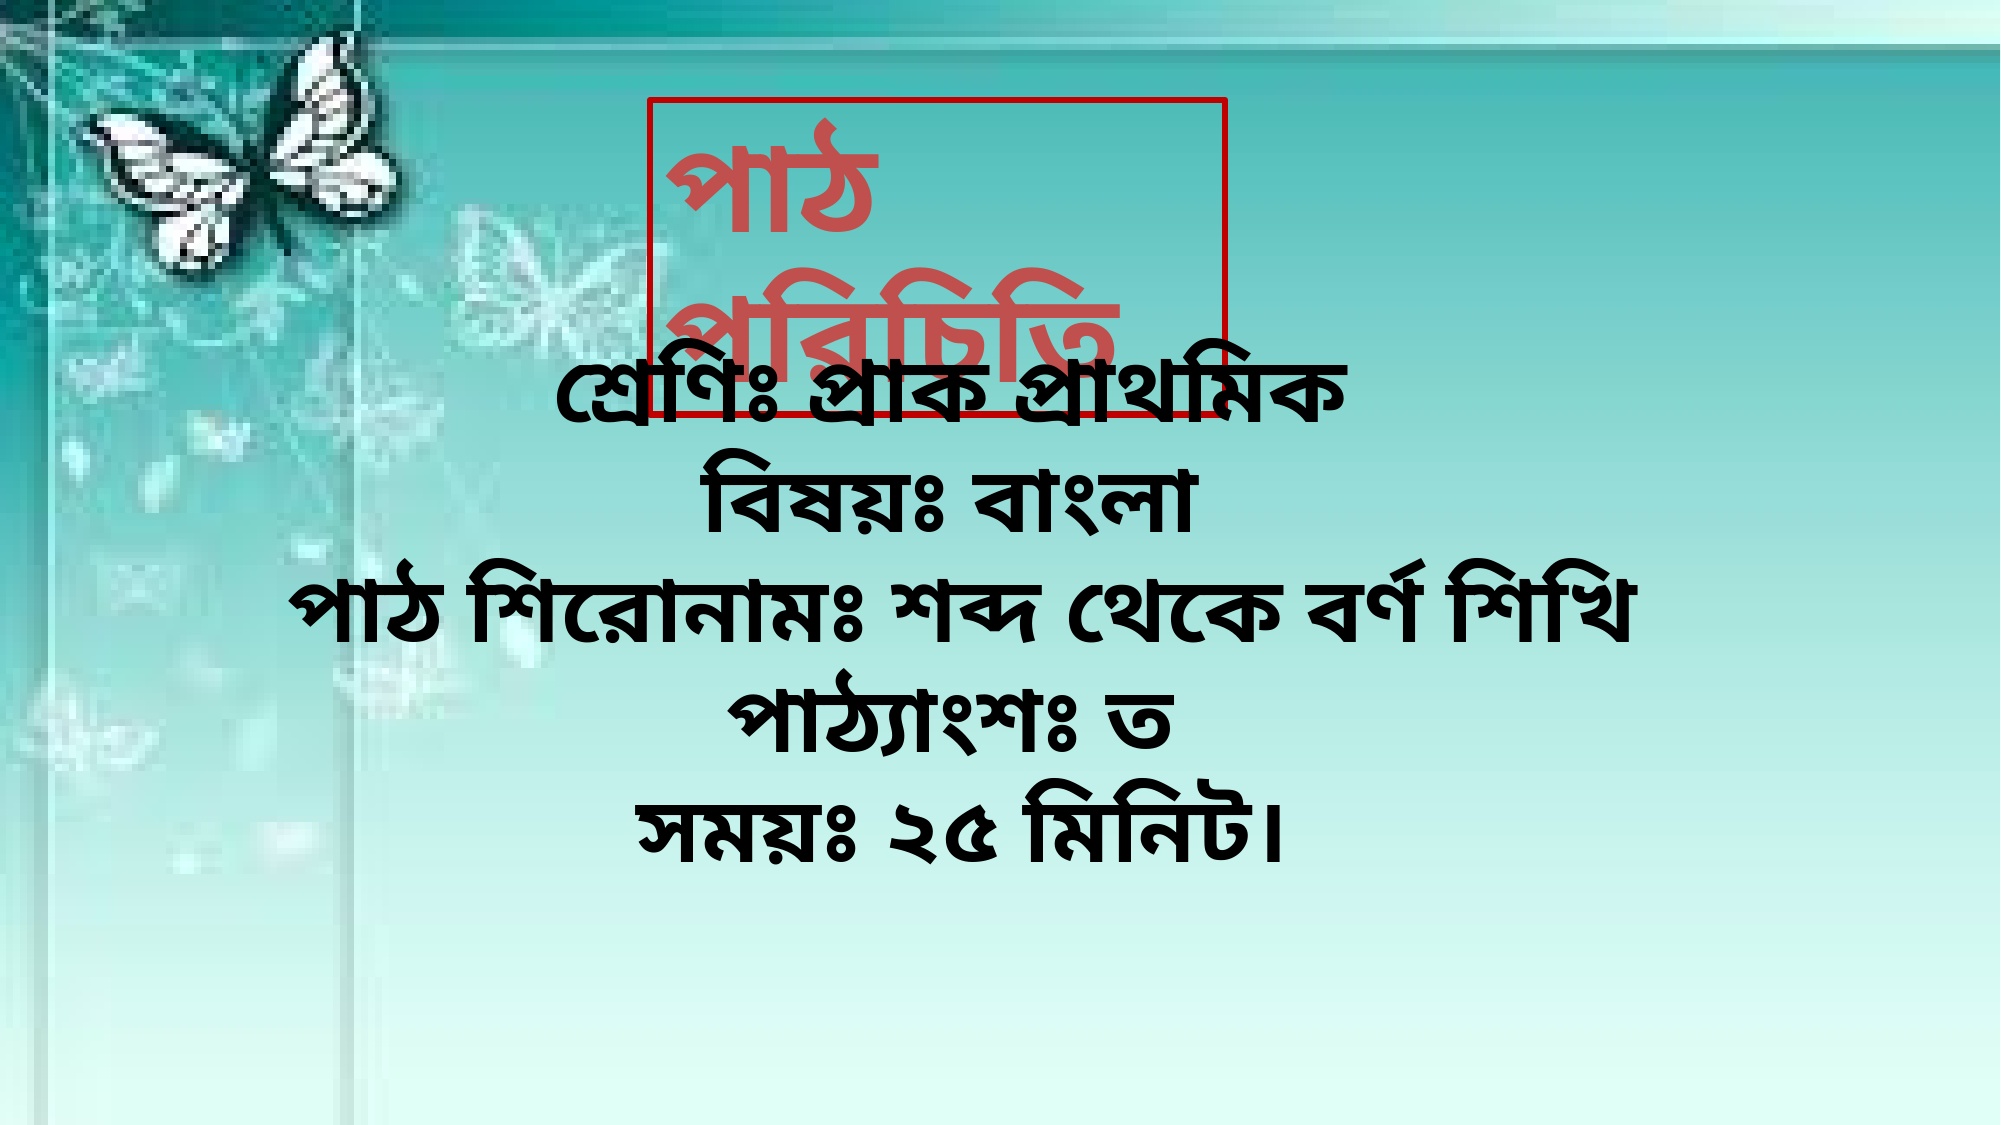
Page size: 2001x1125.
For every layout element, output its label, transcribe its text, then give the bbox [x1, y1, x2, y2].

text_box শ্রেণিঃ প্রাক প্রাথমিক বিষয়ঃ বাংলা পাঠ শিরোনামঃ শব্দ থেকে বর্ণ শিখি পাঠ্যাংশঃ ত সময়ঃ ২৫ মিনিট। [199, 322, 1725, 889]
text_box পাঠ পরিচিতি [649, 99, 1226, 322]
picture [0, 0, 2001, 1125]
